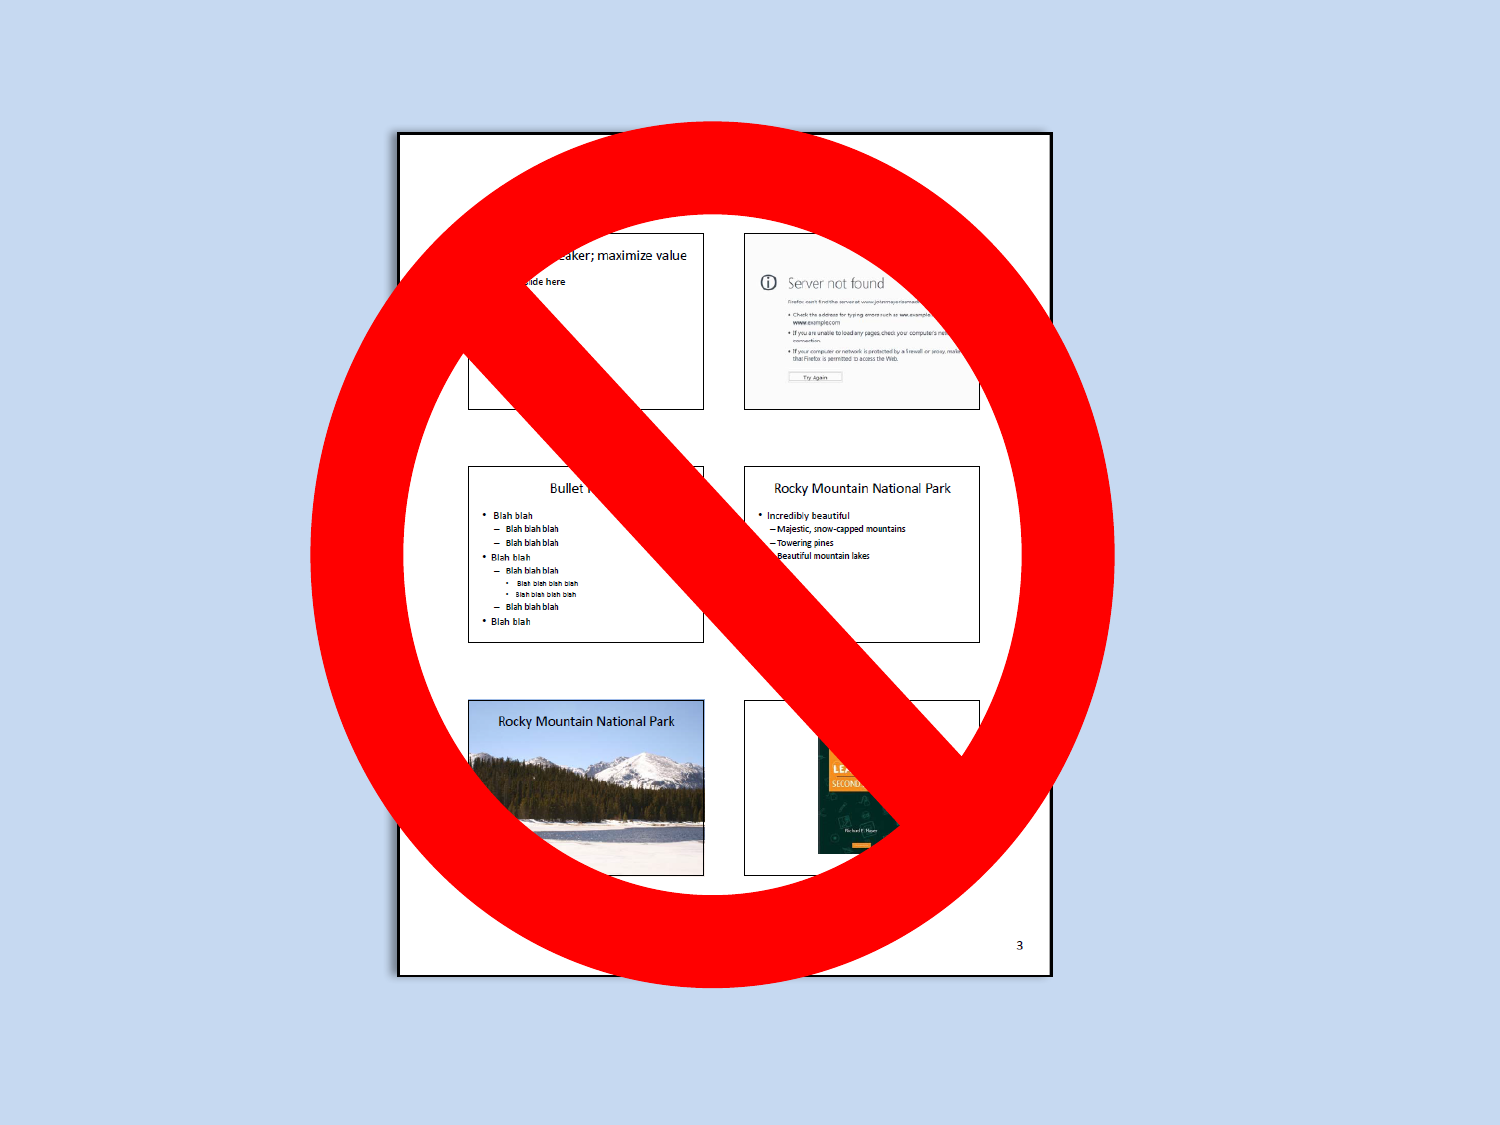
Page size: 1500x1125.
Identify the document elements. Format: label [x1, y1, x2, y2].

picture [399, 134, 1051, 976]
text_box [650, 983, 775, 989]
text_box [620, 121, 805, 133]
text_box [1054, 325, 1115, 784]
text_box [310, 290, 394, 820]
